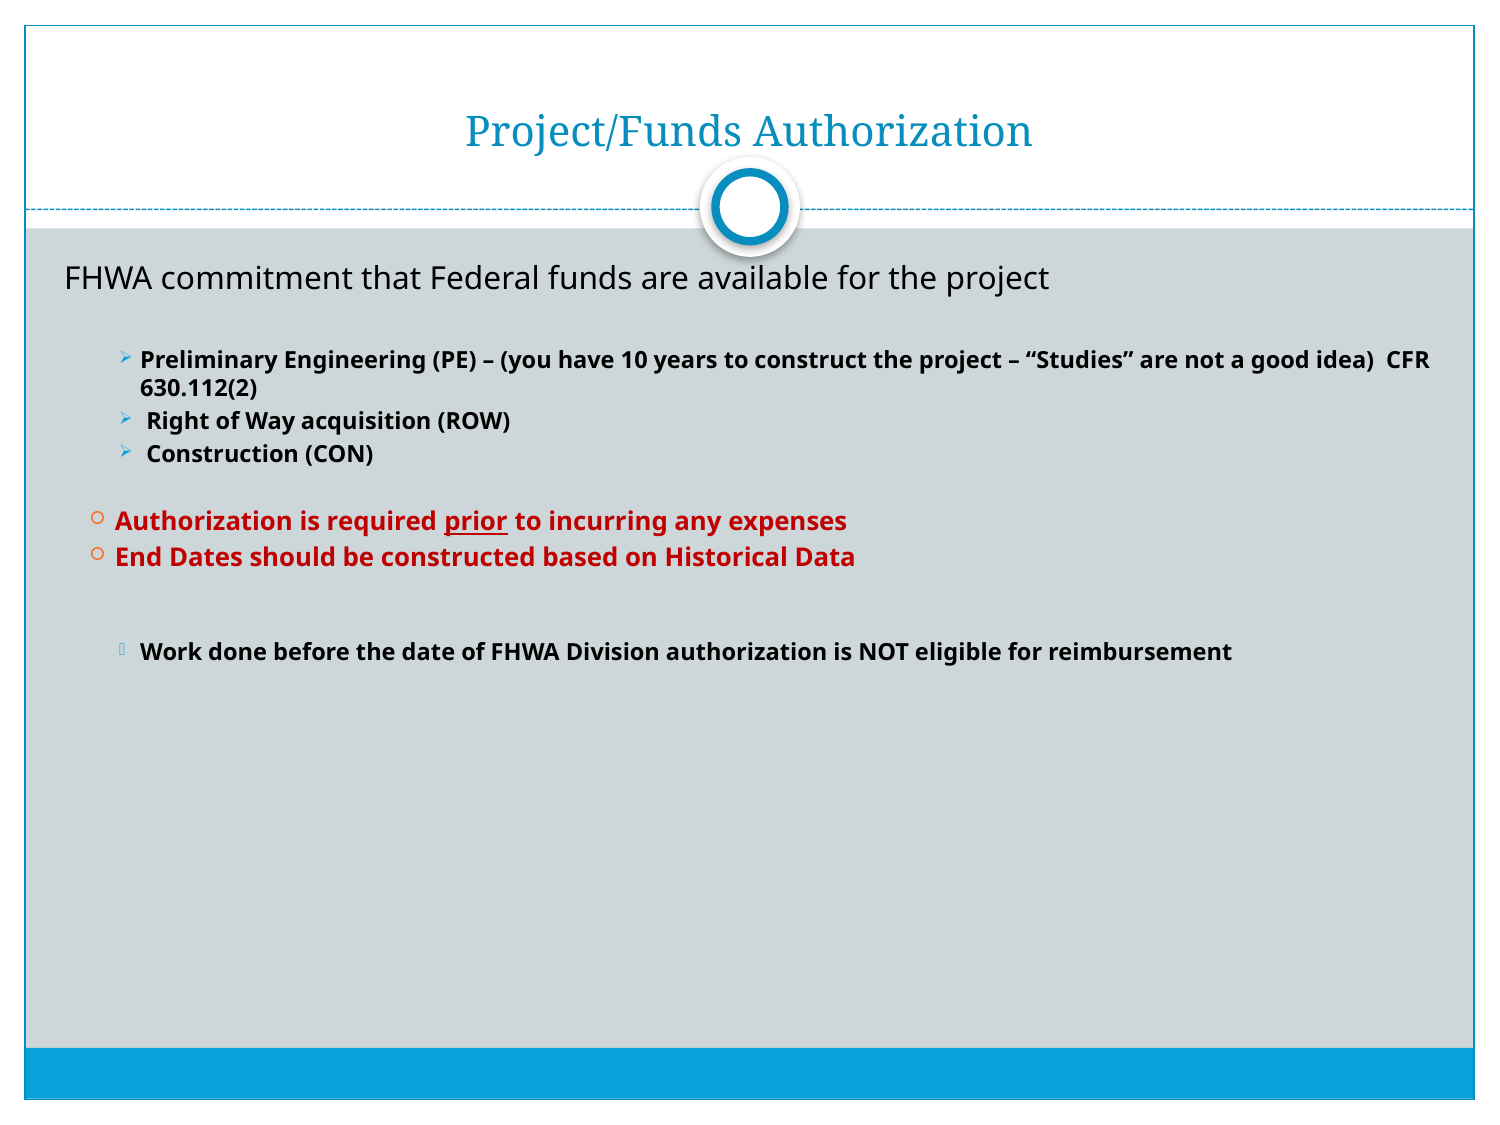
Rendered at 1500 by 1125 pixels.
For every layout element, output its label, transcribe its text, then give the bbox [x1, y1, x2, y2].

list FHWA commitment that Federal funds are available for the project Preliminary Engineering (PE) – (you have 10 years to construct the project – “Studies” are not a good idea) CFR 630.112(2) Right of Way acquisition (ROW) Construction (CON) Authorization is required prior to incurring any expenses End Dates should be constructed based on Historical Data Work done before the date of FHWA Division authorization is NOT eligible for reimbursement [49, 250, 1445, 1001]
title Project/Funds Authorization [49, 37, 1450, 162]
